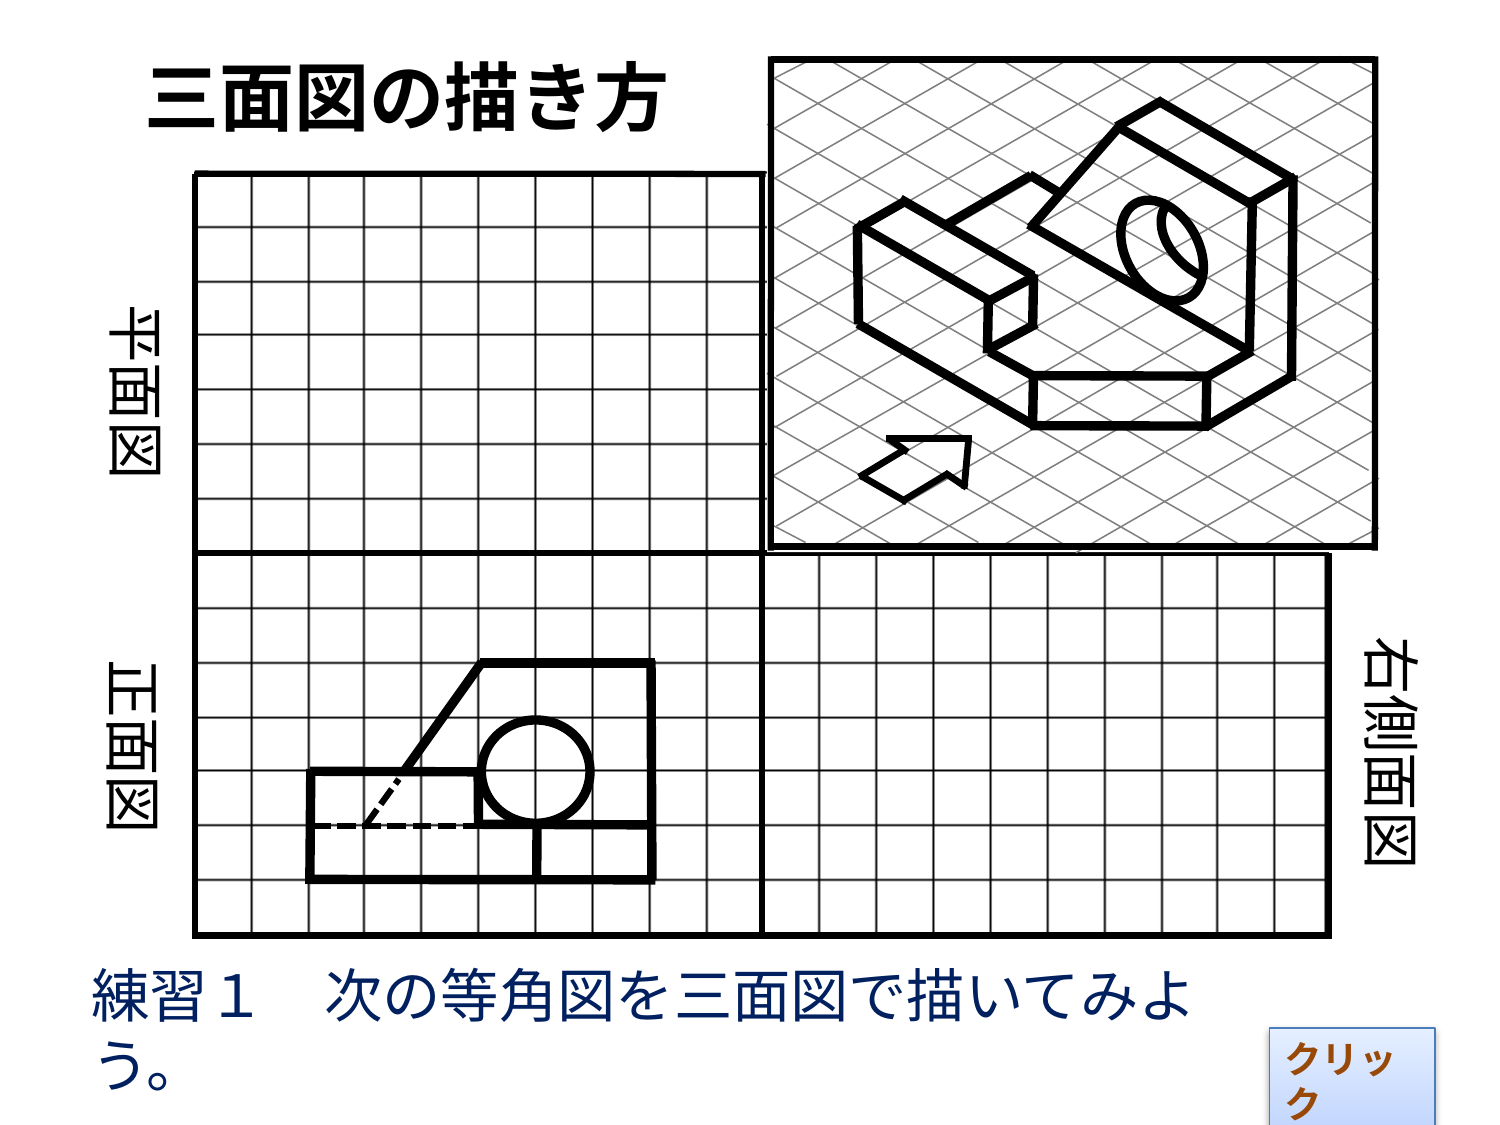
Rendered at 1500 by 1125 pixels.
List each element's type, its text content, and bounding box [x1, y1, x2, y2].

text_box 練習１ 次の等角図を三面図で描いてみよう。 [76, 952, 1249, 1107]
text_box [76, 42, 1436, 939]
text_box クリック [1269, 1027, 1436, 1125]
